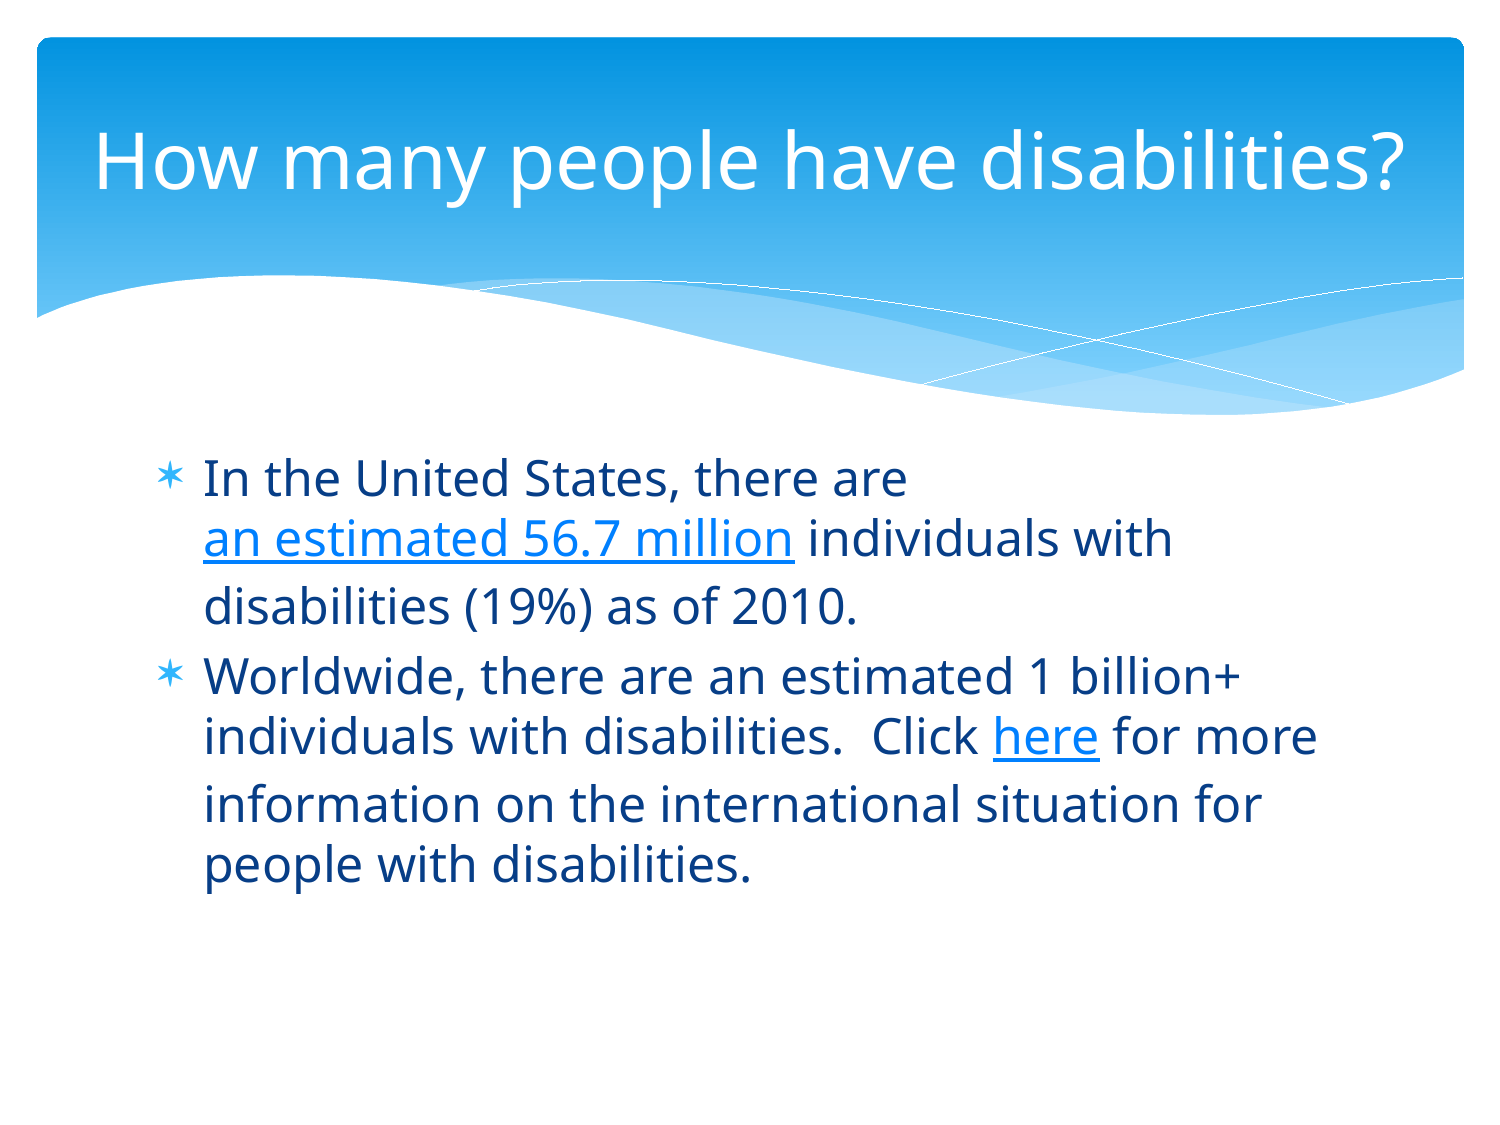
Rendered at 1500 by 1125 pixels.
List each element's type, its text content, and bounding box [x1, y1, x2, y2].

title How many people have disabilities? [75, 55, 1425, 261]
list In the United States, there are an estimated 56.7 million individuals with disabilities (19%) as of 2010. Worldwide, there are an estimated 1 billion+ individuals with disabilities. Click here for more information on the international situation for people with disabilities. [143, 438, 1359, 1005]
